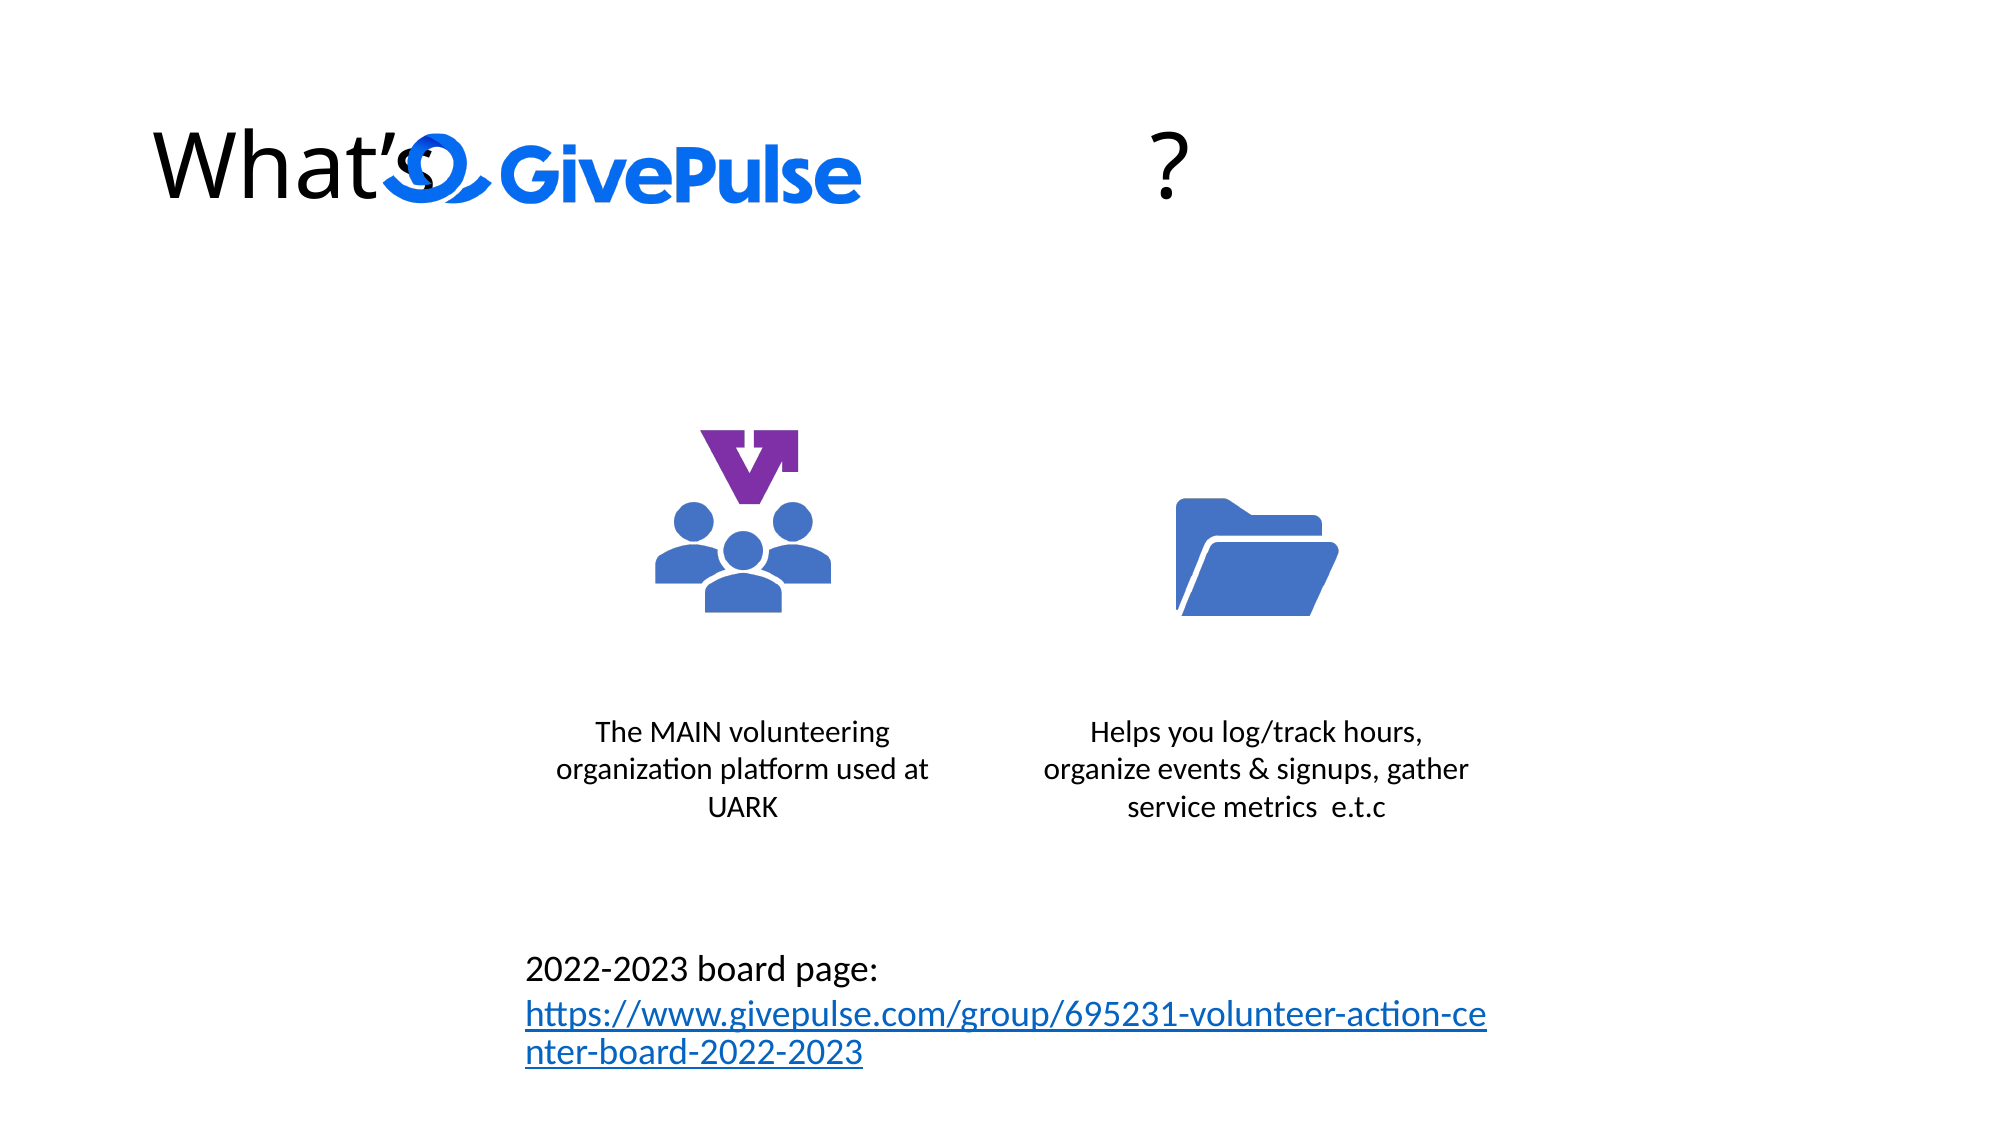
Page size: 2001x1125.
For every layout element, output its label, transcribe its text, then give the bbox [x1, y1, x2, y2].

title What’s ? [137, 59, 1863, 278]
text_box 2022-2023 board page: https://www.givepulse.com/group/695231-volunteer-action-center-board-2022-2023 [510, 937, 1511, 1087]
picture [324, 81, 919, 256]
picture [691, 409, 807, 525]
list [510, 286, 1490, 1001]
